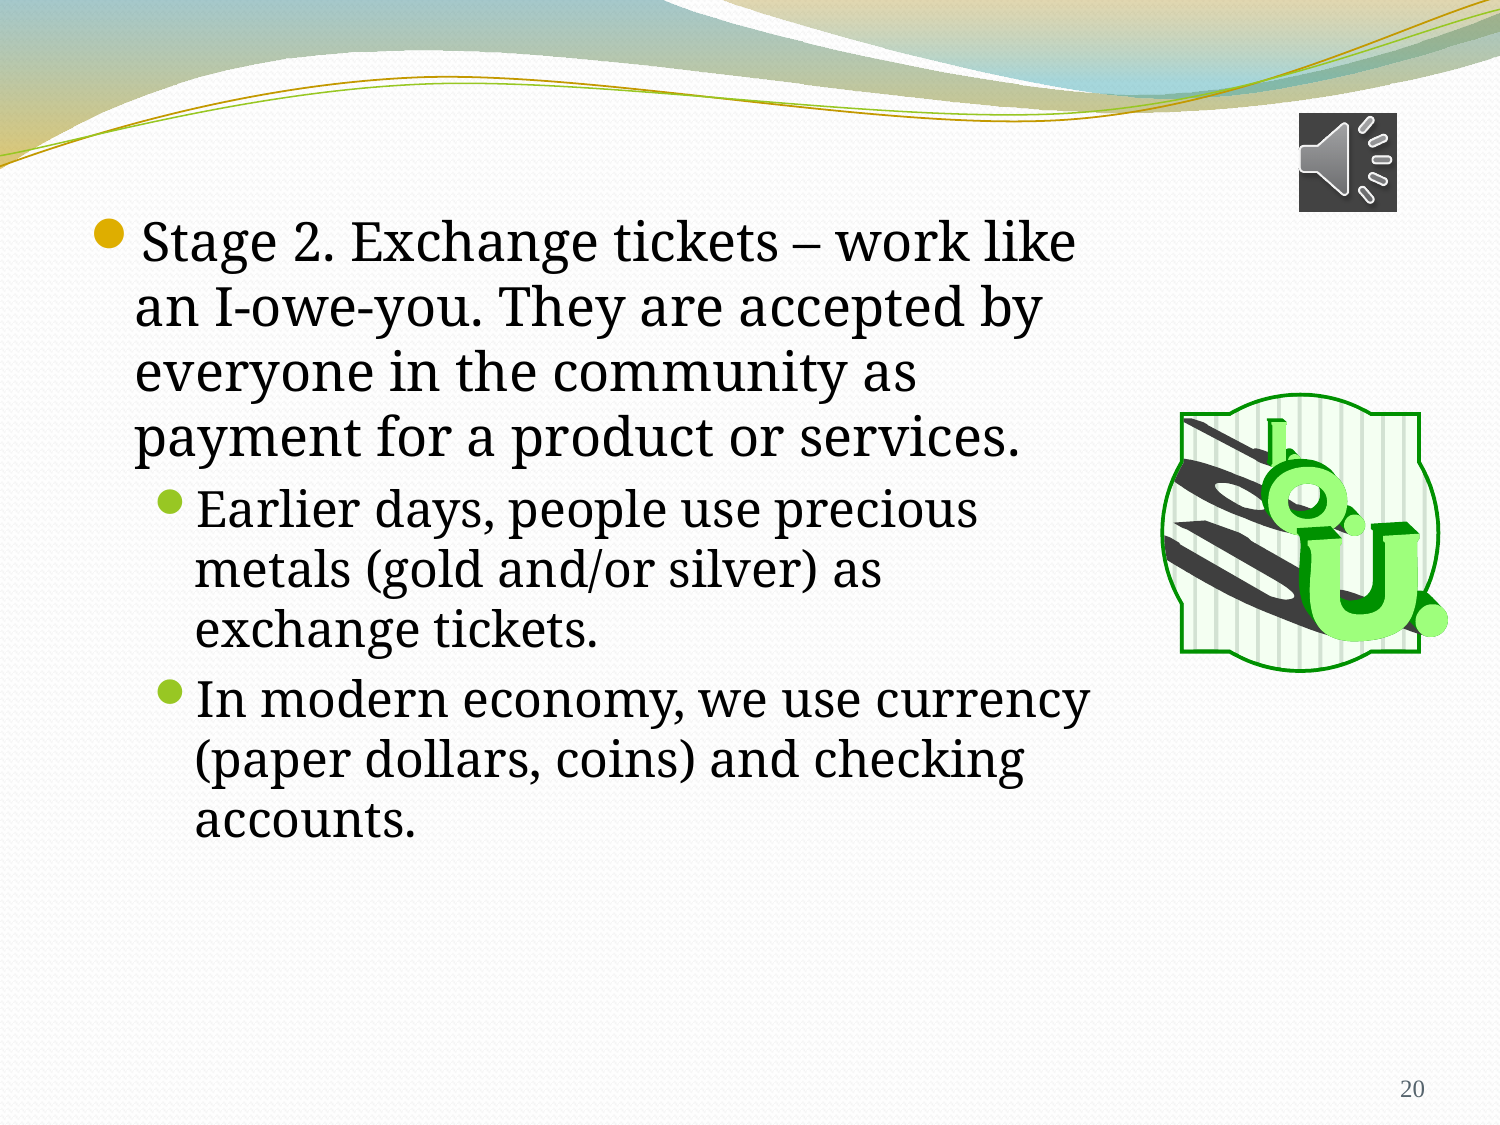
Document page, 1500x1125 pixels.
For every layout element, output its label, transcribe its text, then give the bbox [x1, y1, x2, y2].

picture [1160, 392, 1449, 674]
picture [1297, 112, 1399, 213]
list Stage 2. Exchange tickets – work like an I-owe-you. They are accepted by everyone in the community as payment for a product or services. Earlier days, people use precious metals (gold and/or silver) as exchange tickets. In modern economy, we use currency (paper dollars, coins) and checking accounts. [75, 200, 1125, 1006]
slide_number 20 [1299, 1042, 1425, 1103]
